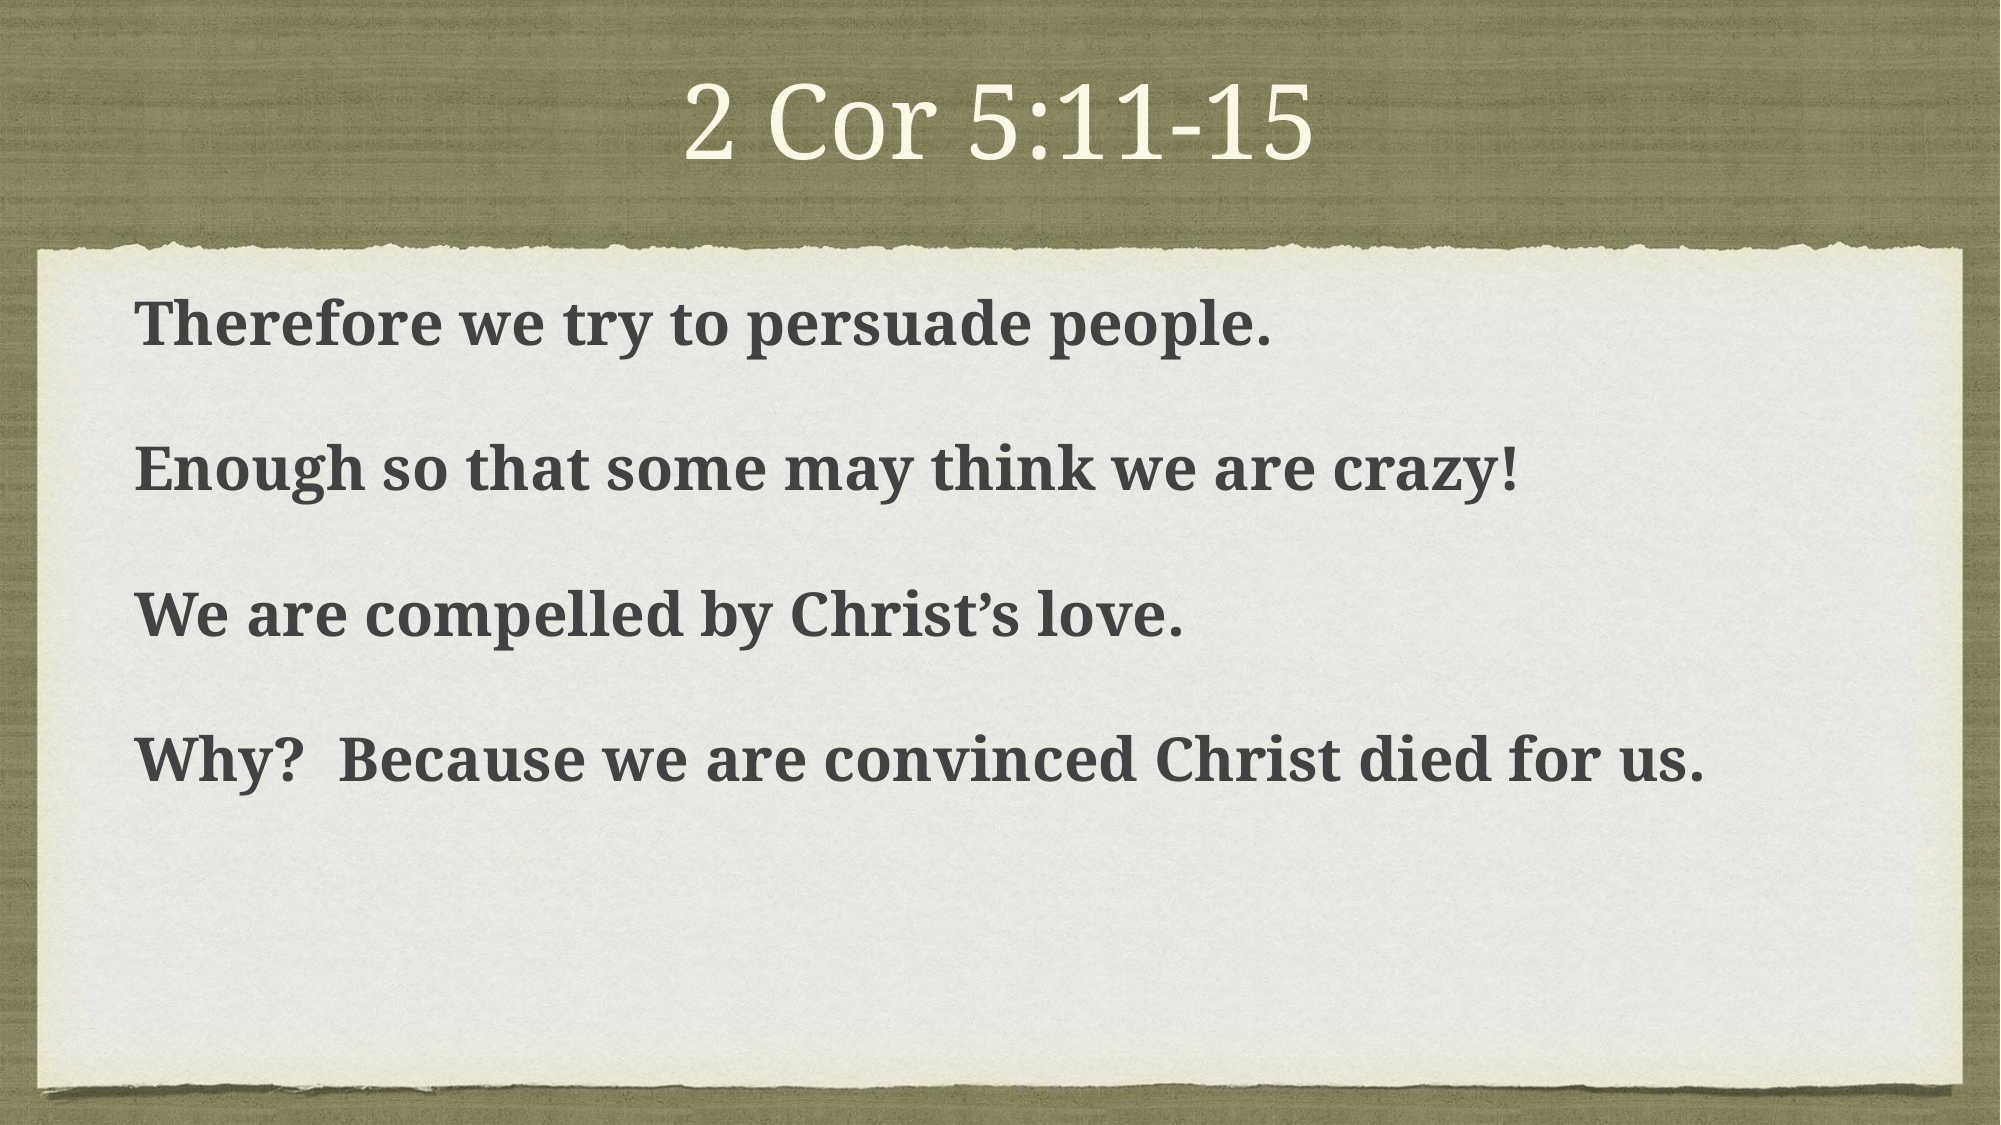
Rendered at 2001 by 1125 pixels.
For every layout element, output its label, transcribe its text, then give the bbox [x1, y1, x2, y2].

picture [0, 0, 2000, 1125]
title 2 Cor 5:11-15 [255, 55, 1745, 182]
list Therefore we try to persuade people. Enough so that some may think we are crazy! We are compelled by Christ’s love. Why? Because we are convinced Christ died for us. [134, 284, 1866, 799]
